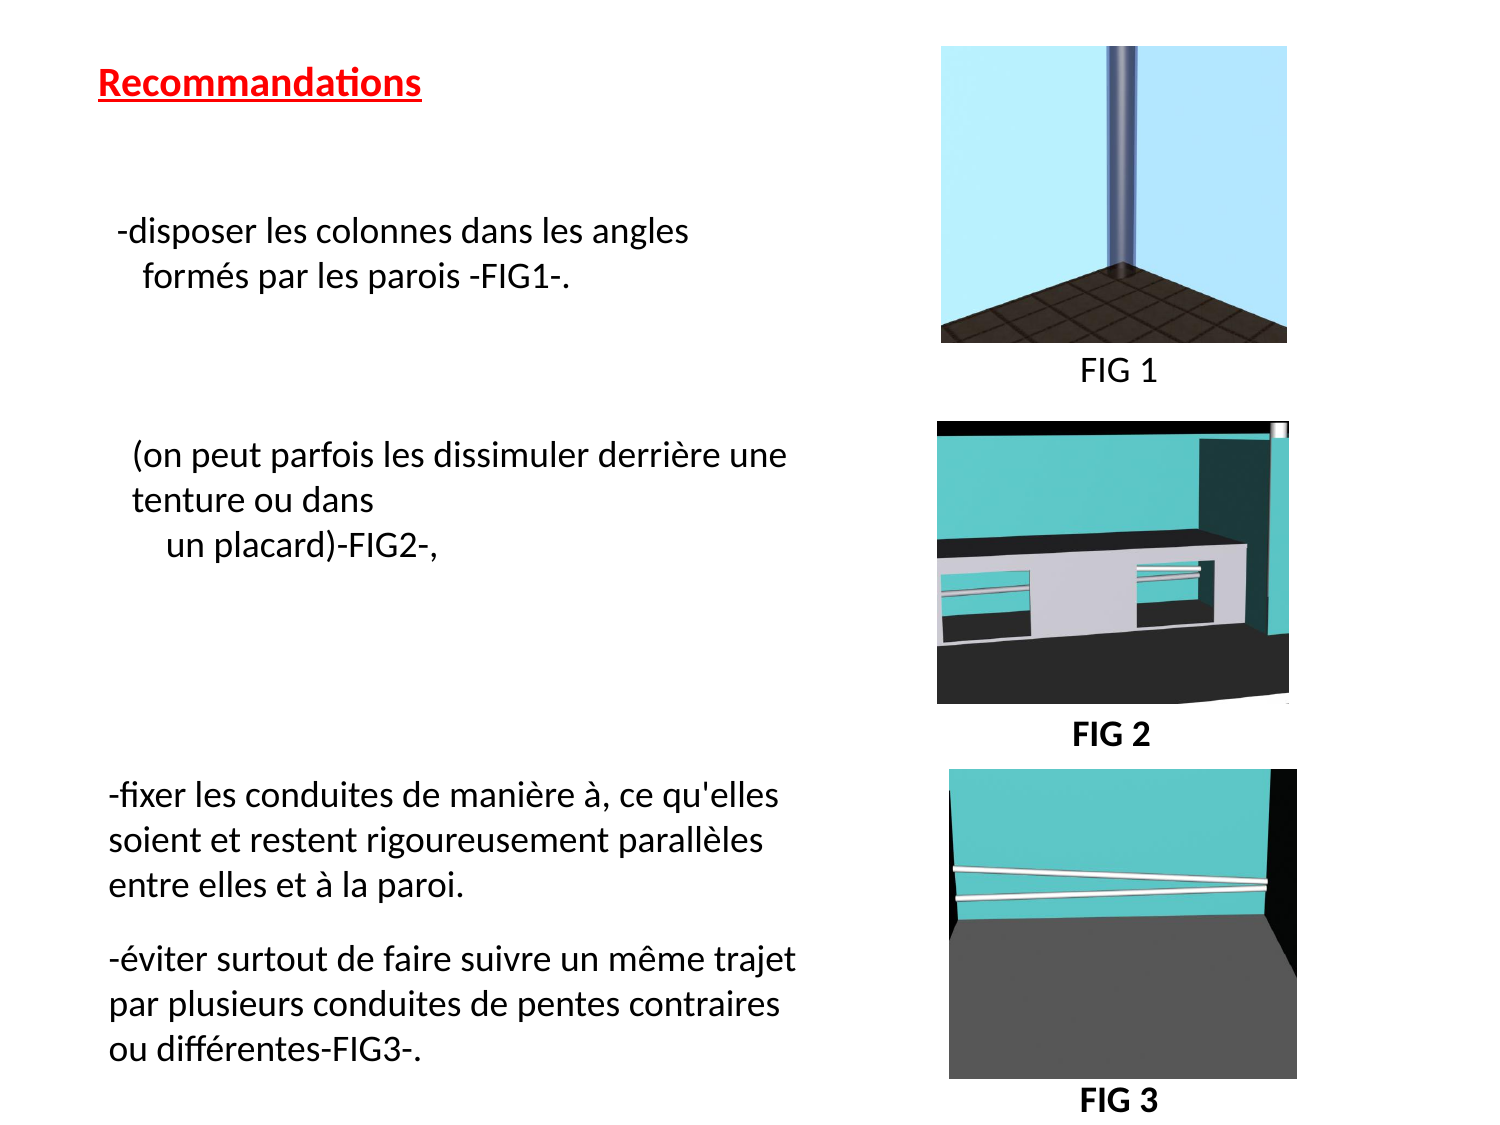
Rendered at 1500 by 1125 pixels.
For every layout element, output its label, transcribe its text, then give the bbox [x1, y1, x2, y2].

text_box -disposer les colonnes dans les angles formés par les parois -FIG1-. [93, 198, 844, 304]
text_box Recommandations [83, 46, 437, 112]
text_box -éviter surtout de faire suivre un même trajet par plusieurs conduites de pentes contraires ou différentes-FIG3-. [93, 926, 844, 1077]
text_box FIG 3 [986, 1087, 1252, 1125]
text_box FIG 1 [986, 352, 1252, 401]
picture [941, 46, 1288, 343]
text_box -fixer les conduites de manière à, ce qu'elles soient et restent rigoureusement parallèles entre elles et à la paroi. [93, 762, 844, 913]
text_box FIG 2 [978, 713, 1245, 765]
picture [948, 769, 1297, 1079]
text_box (on peut parfois les dissimuler derrière une tenture ou dans un placard)-FIG2-, [117, 422, 868, 573]
picture [937, 421, 1290, 704]
